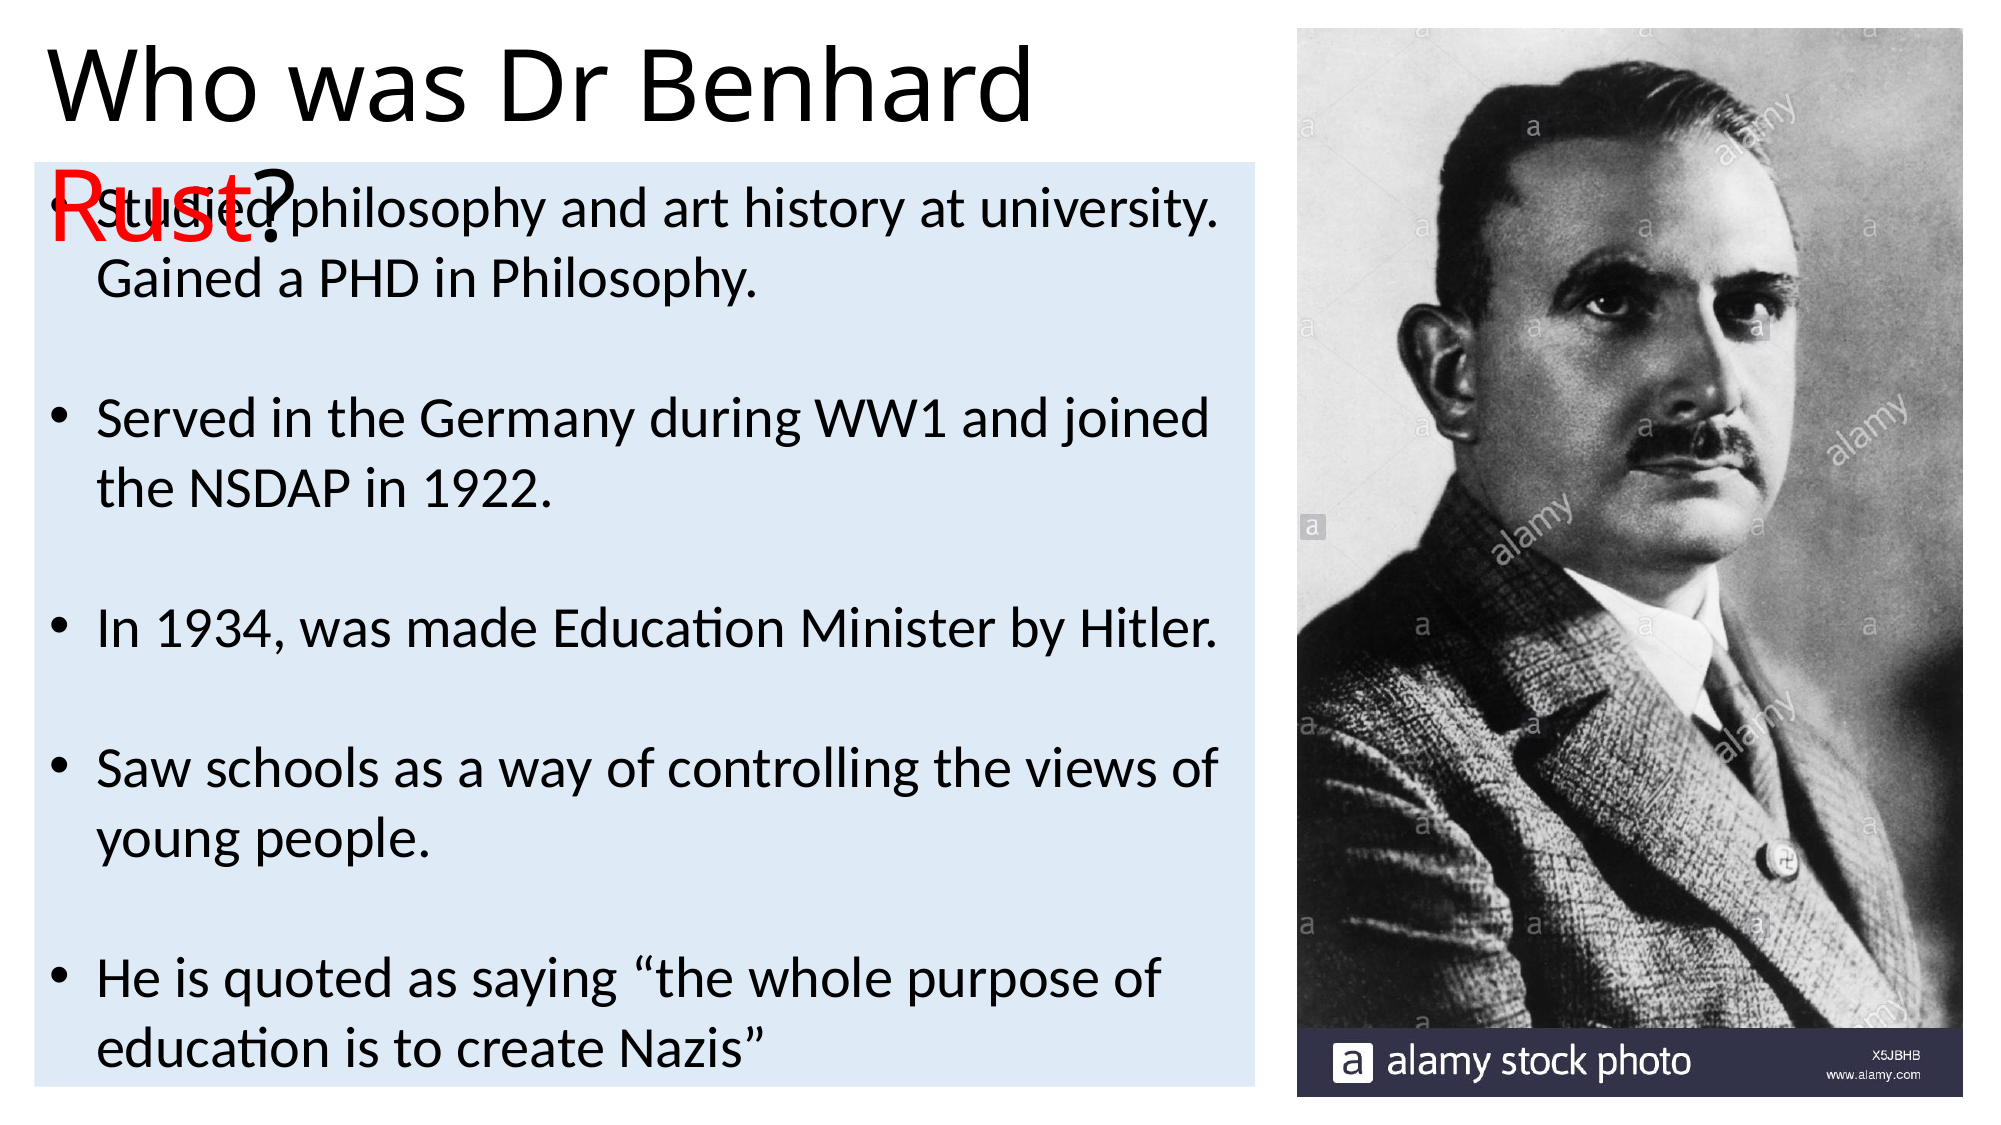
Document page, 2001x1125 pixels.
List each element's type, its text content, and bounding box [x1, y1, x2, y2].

picture [1297, 28, 1963, 1097]
text_box Studied philosophy and art history at university. Gained a PHD in Philosophy. Served in the Germany during WW1 and joined the NSDAP in 1922. In 1934, was made Education Minister by Hitler. Saw schools as a way of controlling the views of young people. He is quoted as saying “the whole purpose of education is to create Nazis” [34, 270, 1256, 1087]
text_box Who was Dr Benhard Rust? [31, 14, 1256, 270]
